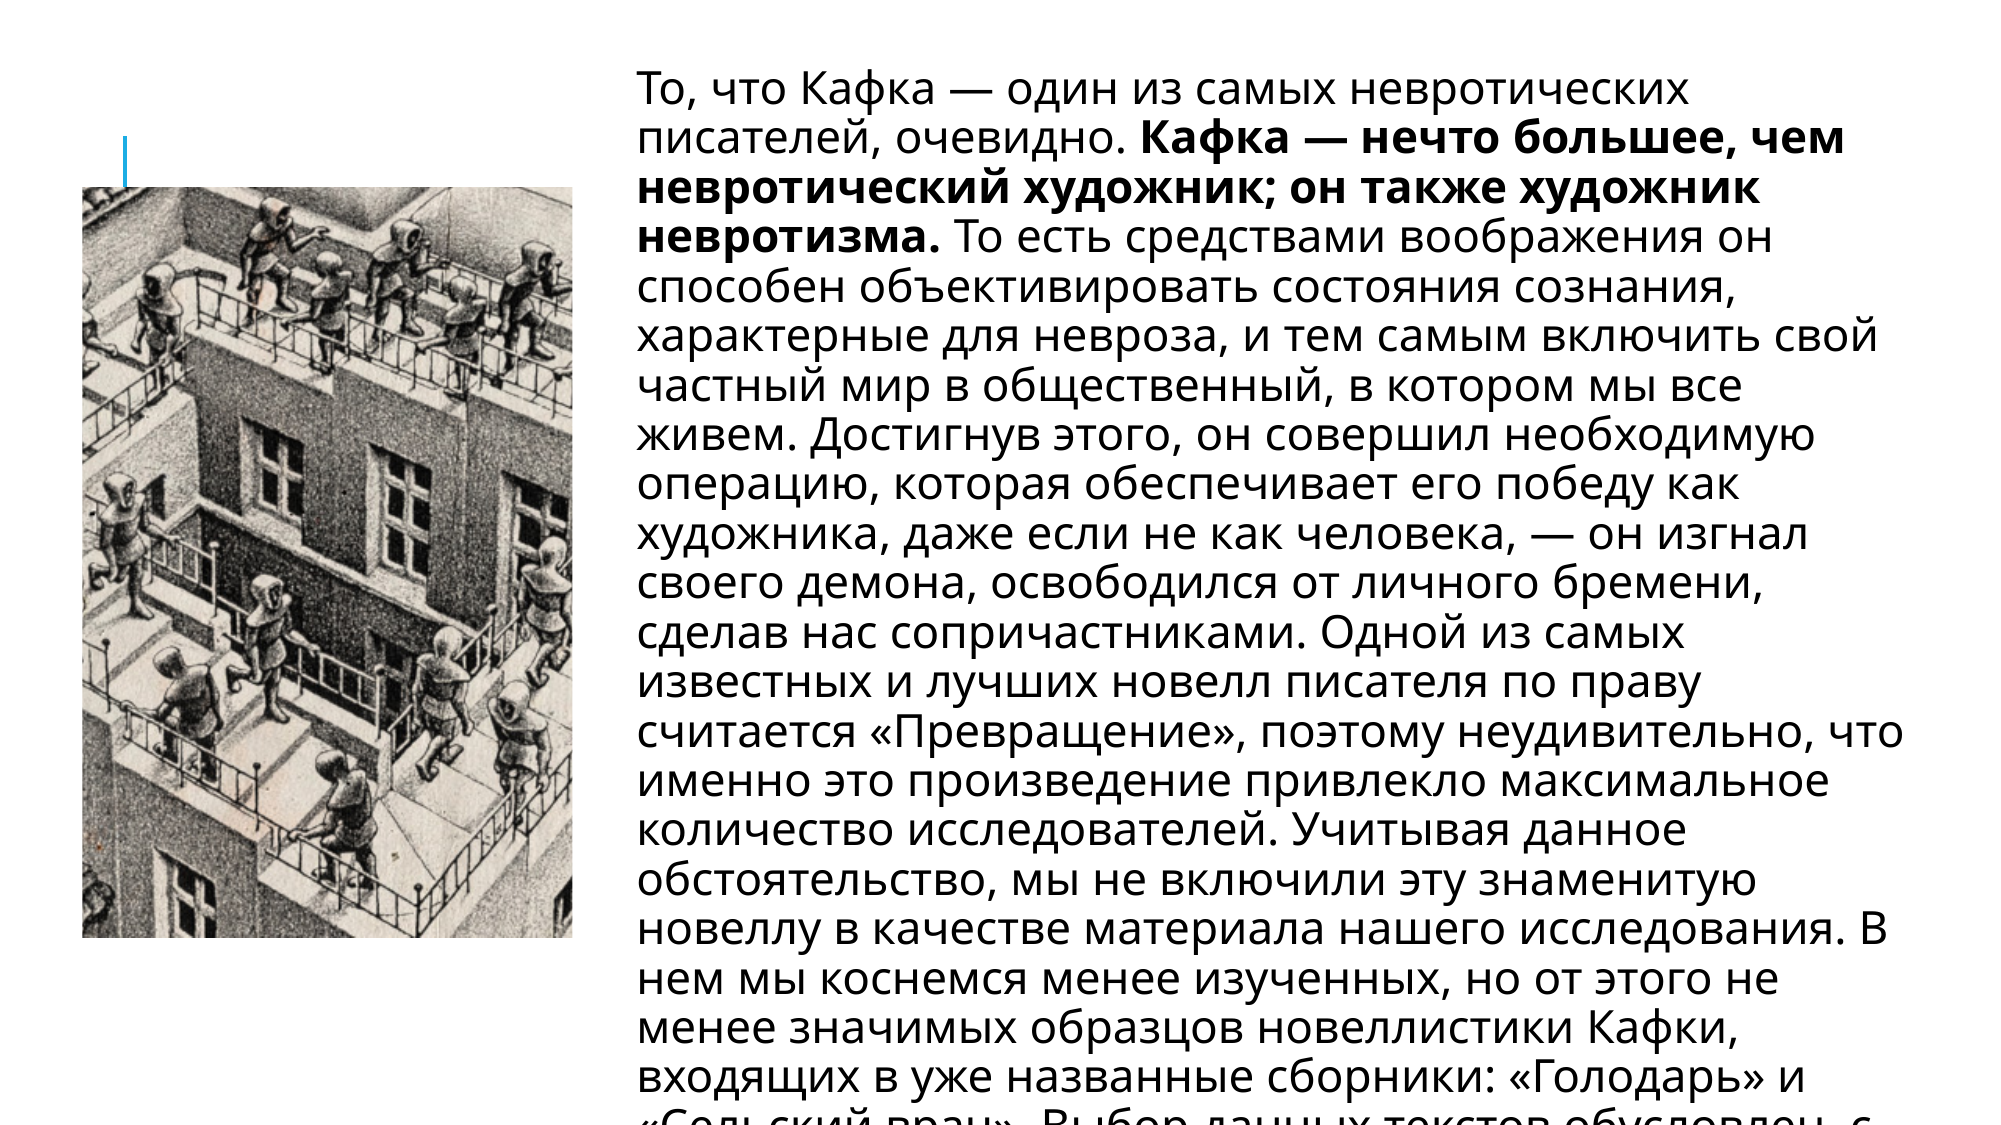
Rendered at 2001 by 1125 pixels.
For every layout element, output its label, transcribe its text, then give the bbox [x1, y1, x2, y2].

list То, что Кафка — один из самых невротических писателей, очевидно. Кафка — нечто большее, чем невротический художник; он также художник невротизма. То есть средствами воображения он способен объективировать состояния сознания, характерные для невроза, и тем самым включить свой частный мир в общественный, в котором мы все живем. Достигнув этого, он совершил необходимую операцию, которая обеспечивает его победу как художника, даже если не как человека, — он изгнал своего демона, освободился от личного бремени, сделав нас сопричастниками. Одной из самых известных и лучших новелл писателя по праву считается «Превращение», поэтому неудивительно, что именно это произведение привлекло максимальное количество исследователей. Учитывая данное обстоятельство, мы не включили эту знаменитую новеллу в качестве материала нашего исследования. В нем мы коснемся менее изученных, но от этого не менее значимых образцов новеллистики Кафки, входящих в уже названные сборники: «Голодарь» и «Сельский врач». Выбор данных текстов обусловлен, с одной стороны, их репрезентативностью, а с другой, – тем, что сам автор оценивал их как удачные. [613, 57, 1918, 999]
picture [82, 187, 573, 938]
